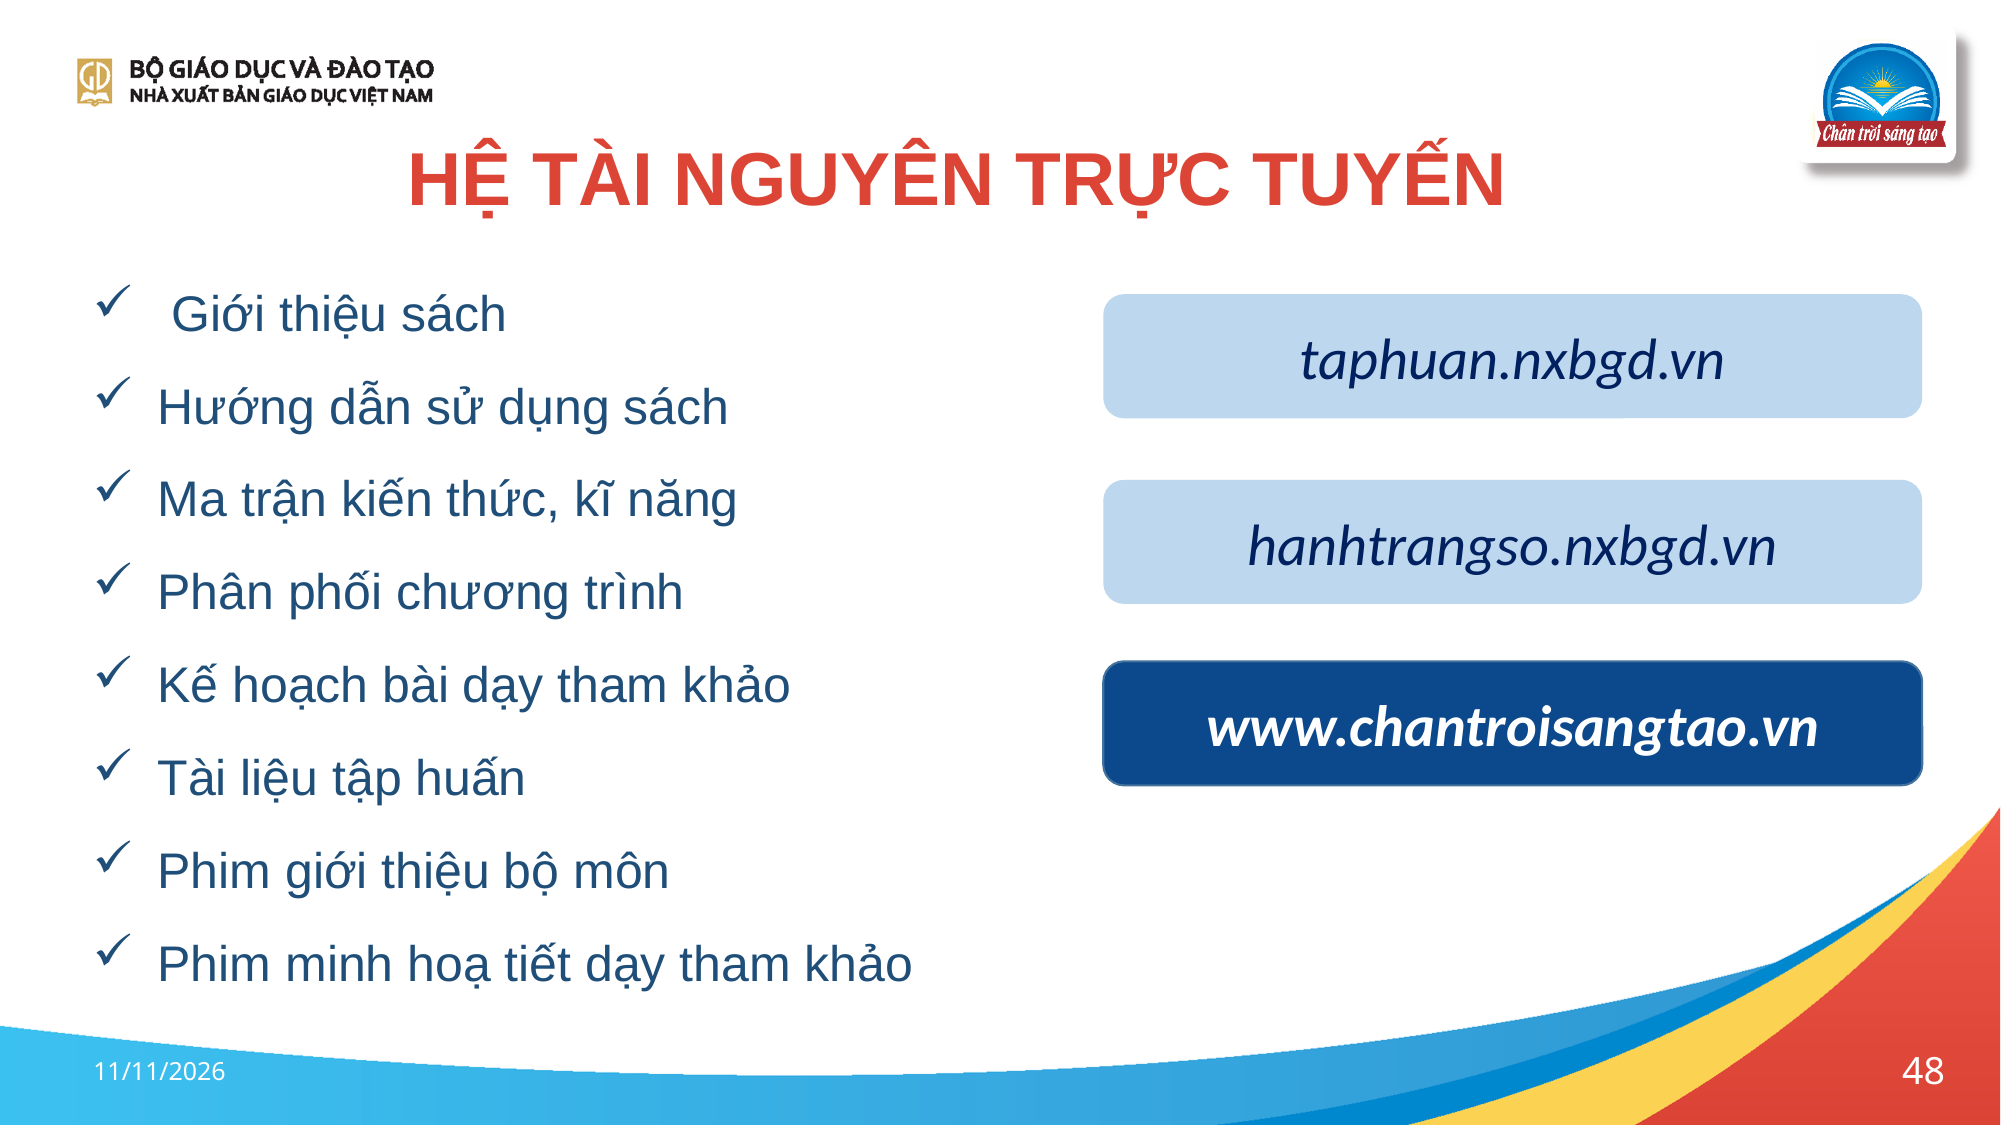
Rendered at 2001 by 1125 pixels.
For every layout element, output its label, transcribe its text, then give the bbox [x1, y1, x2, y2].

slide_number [78, 1042, 570, 1103]
text_box hanhtrangso.nxbgd.vn [1102, 478, 1924, 605]
picture [0, 0, 2001, 1125]
list Giới thiệu sách Hướng dẫn sử dụng sách Ma trận kiến thức, kĩ năng Phân phối chương trình Kế hoạch bài dạy tham khảo Tài liệu tập huấn Phim giới thiệu bộ môn Phim minh hoạ tiết dạy tham khảo [77, 261, 1000, 1043]
slide_number 48 [1468, 1042, 1960, 1103]
title HỆ TÀI NGUYÊN TRỰC TUYẾN [132, 118, 1783, 243]
text_box taphuan.nxbgd.vn [1102, 293, 1924, 420]
text_box www.chantroisangtao.vn [1102, 660, 1924, 787]
